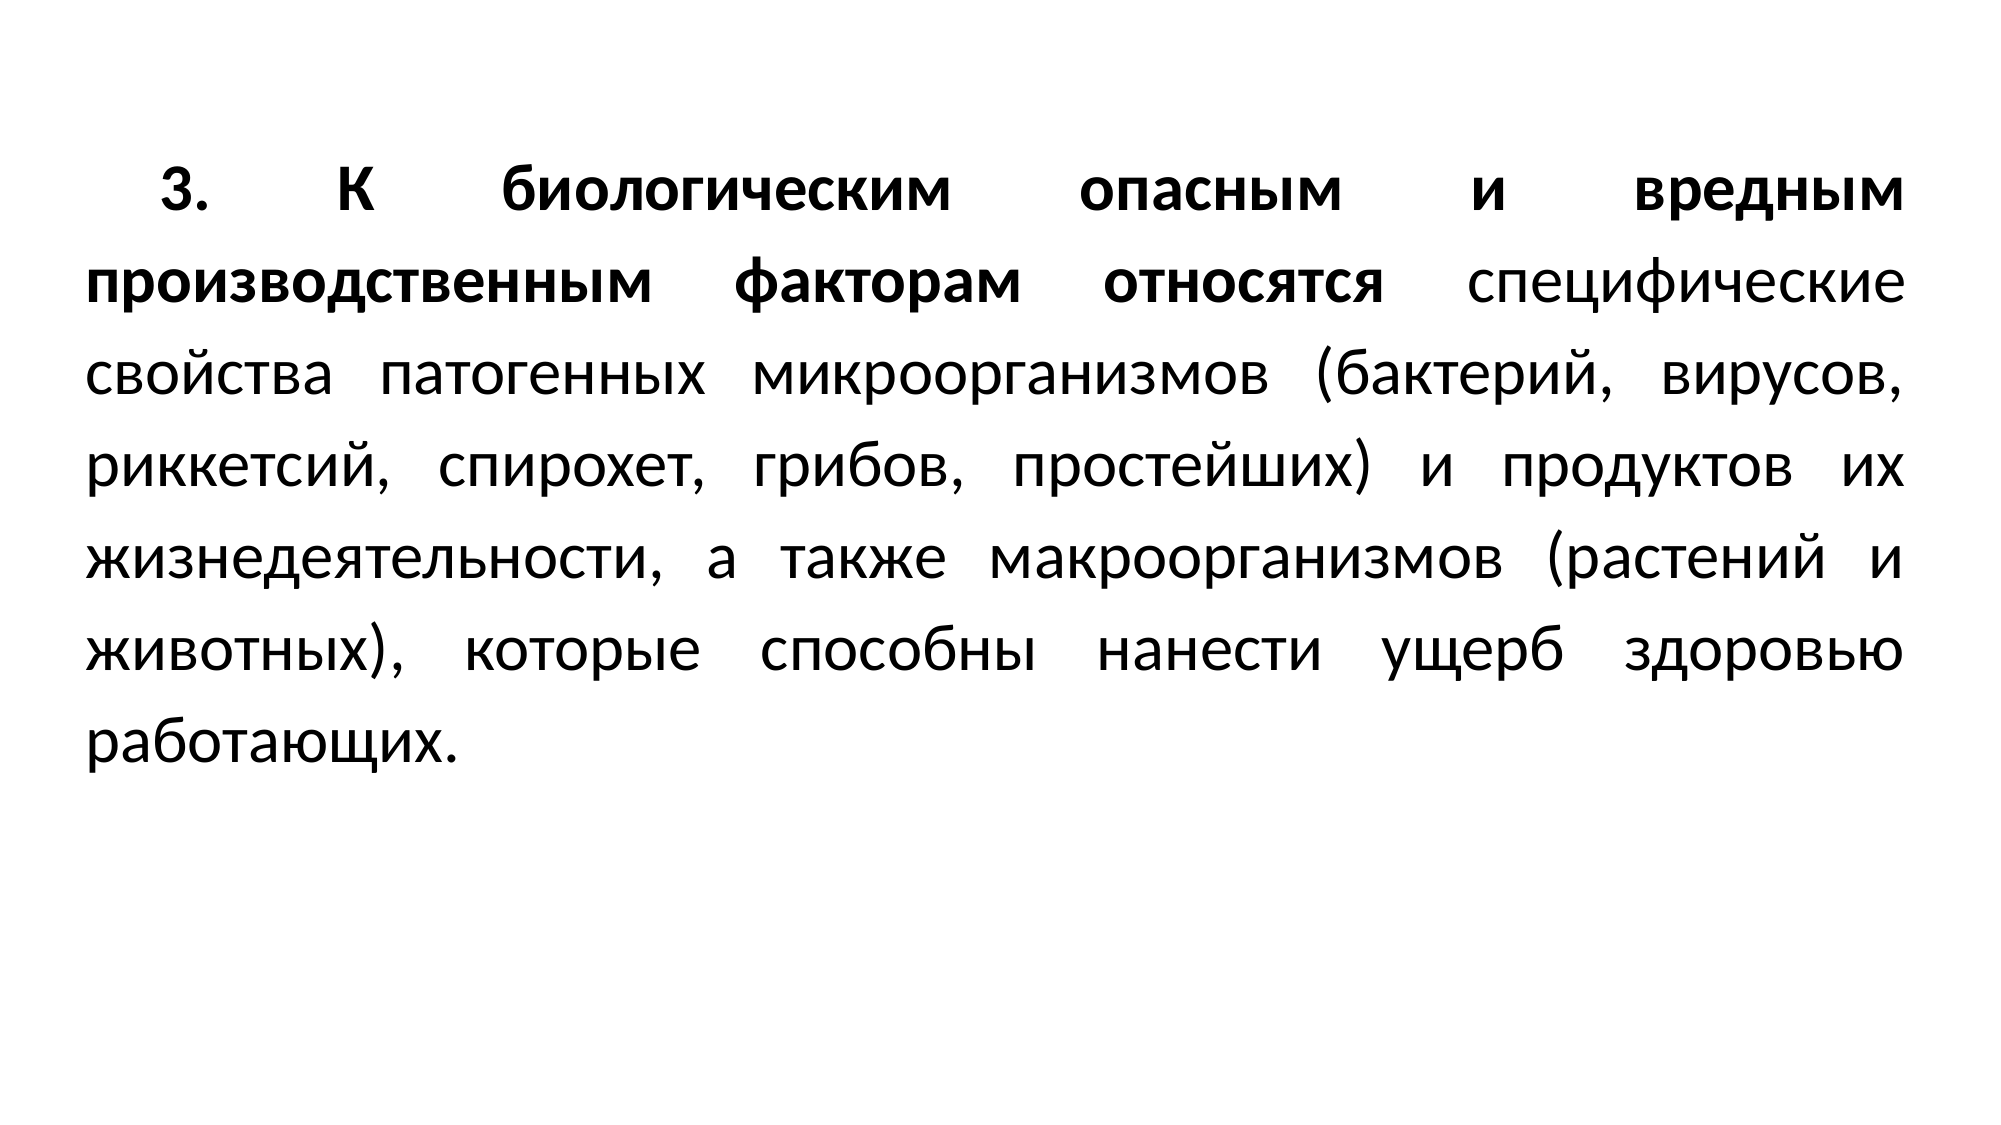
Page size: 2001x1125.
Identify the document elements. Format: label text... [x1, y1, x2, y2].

text_box 3. К биологическим опасным и вредным производственным факторам относятся специфические свойства патогенных микроорганизмов (бактерий, вирусов, риккетсий, спирохет, грибов, простейших) и продуктов их жизнедеятельности, а также макроорганизмов (растений и животных), которые способны нанести ущерб здоровью работающих. [70, 124, 1922, 783]
